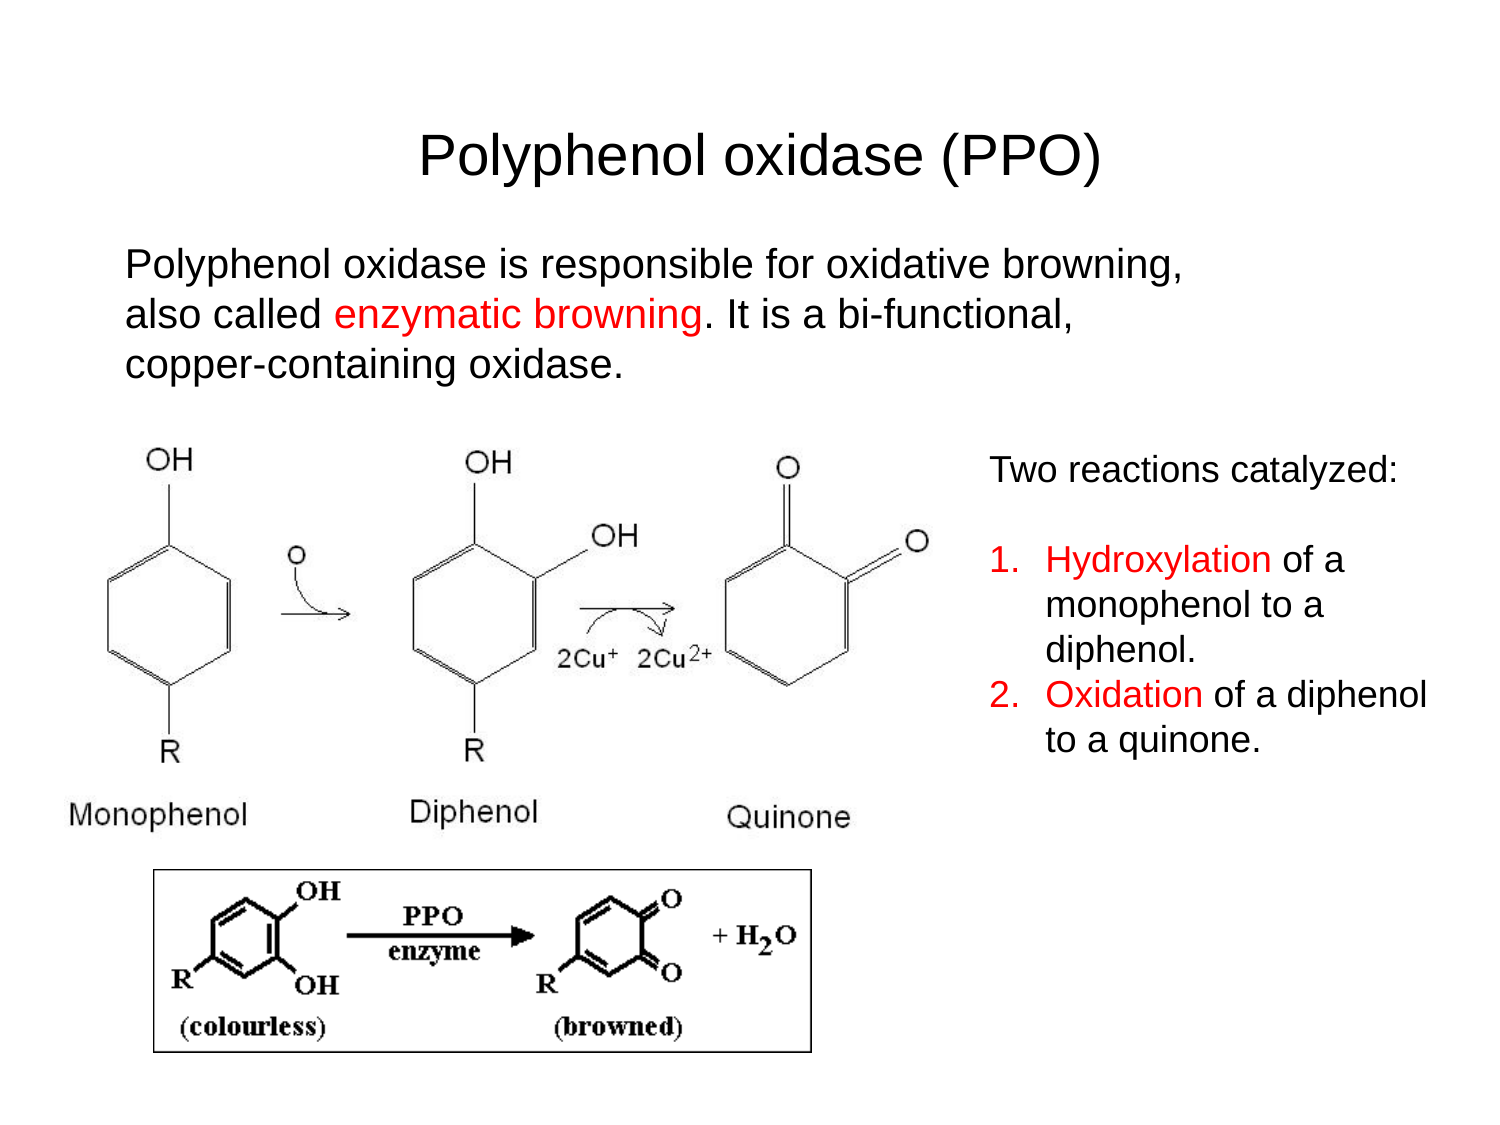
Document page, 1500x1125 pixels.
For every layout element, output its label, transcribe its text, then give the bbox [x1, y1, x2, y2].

text_box Polyphenol oxidase is responsible for oxidative browning, also called enzymatic browning. It is a bi-functional, copper-containing oxidase. [110, 229, 1221, 395]
picture [64, 437, 975, 854]
picture [153, 869, 812, 1053]
text_box Two reactions catalyzed: Hydroxylation of a monophenol to a diphenol. Oxidation of a diphenol to a quinone. [977, 437, 1471, 768]
text_box Polyphenol oxidase (PPO) [403, 110, 1119, 195]
